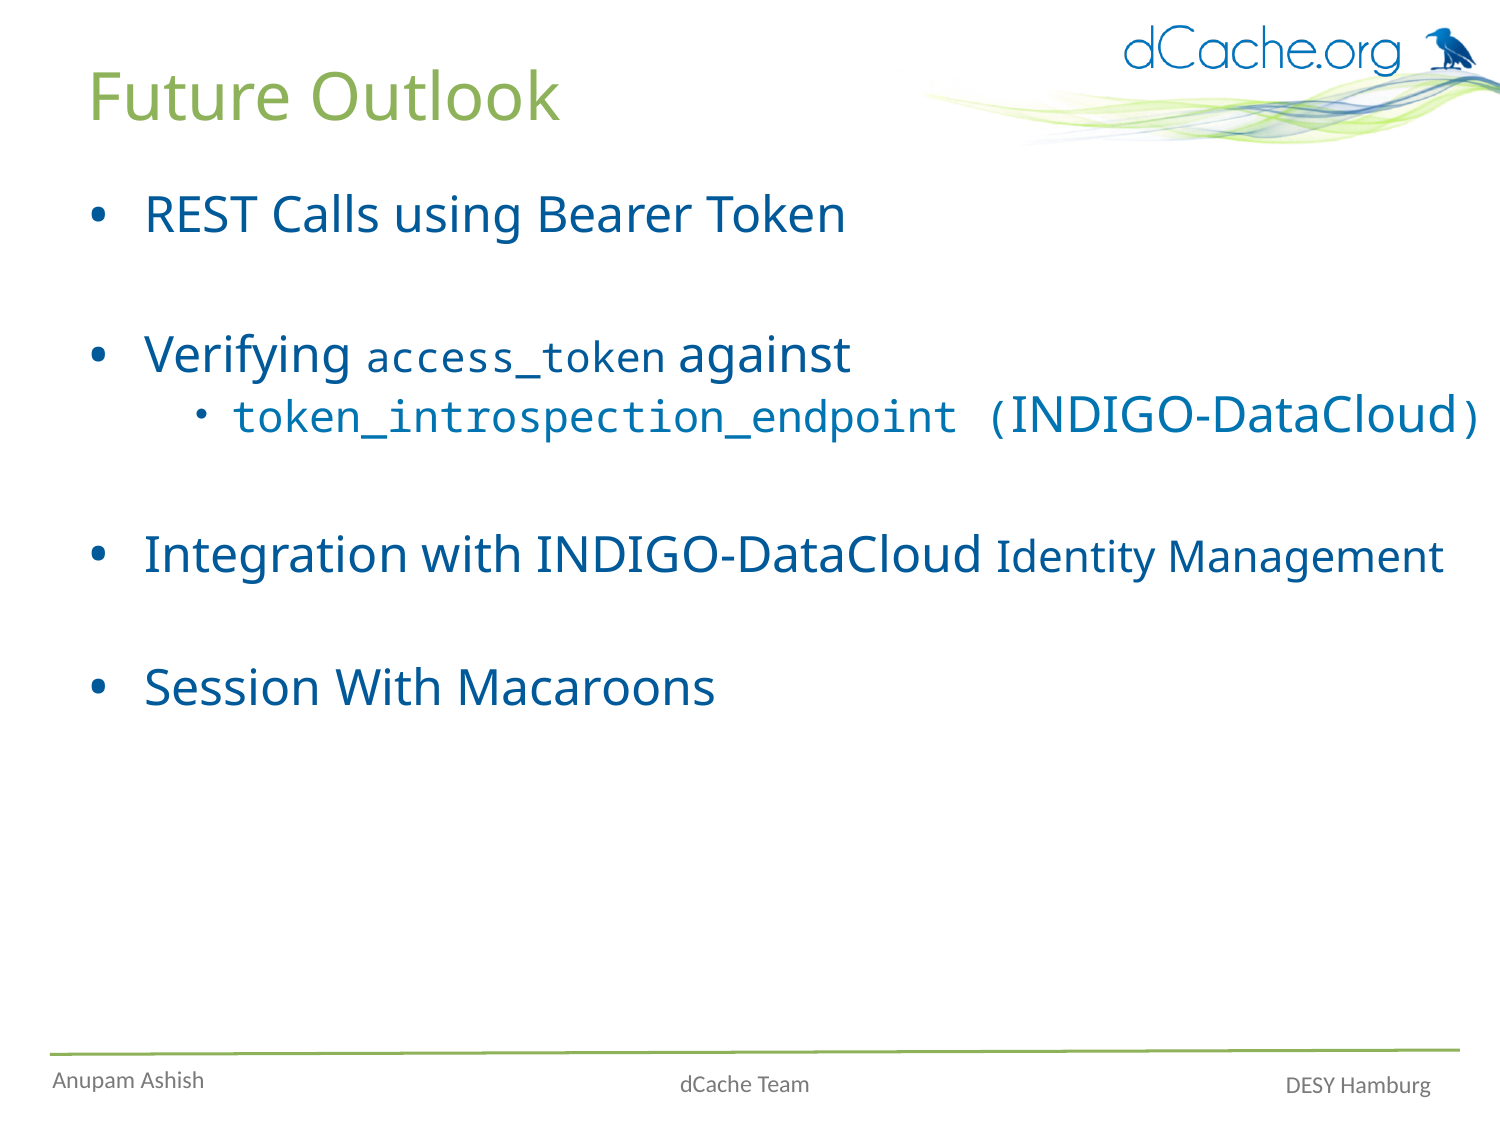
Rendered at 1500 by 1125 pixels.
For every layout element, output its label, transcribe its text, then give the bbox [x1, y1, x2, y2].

picture [868, 14, 1500, 153]
list REST Calls using Bearer Token Verifying access_token against token_introspection_endpoint (INDIGO-DataCloud) Integration with INDIGO-DataCloud Identity Management Session With Macaroons [74, 174, 1500, 1038]
title Future Outlook [74, 44, 1426, 159]
